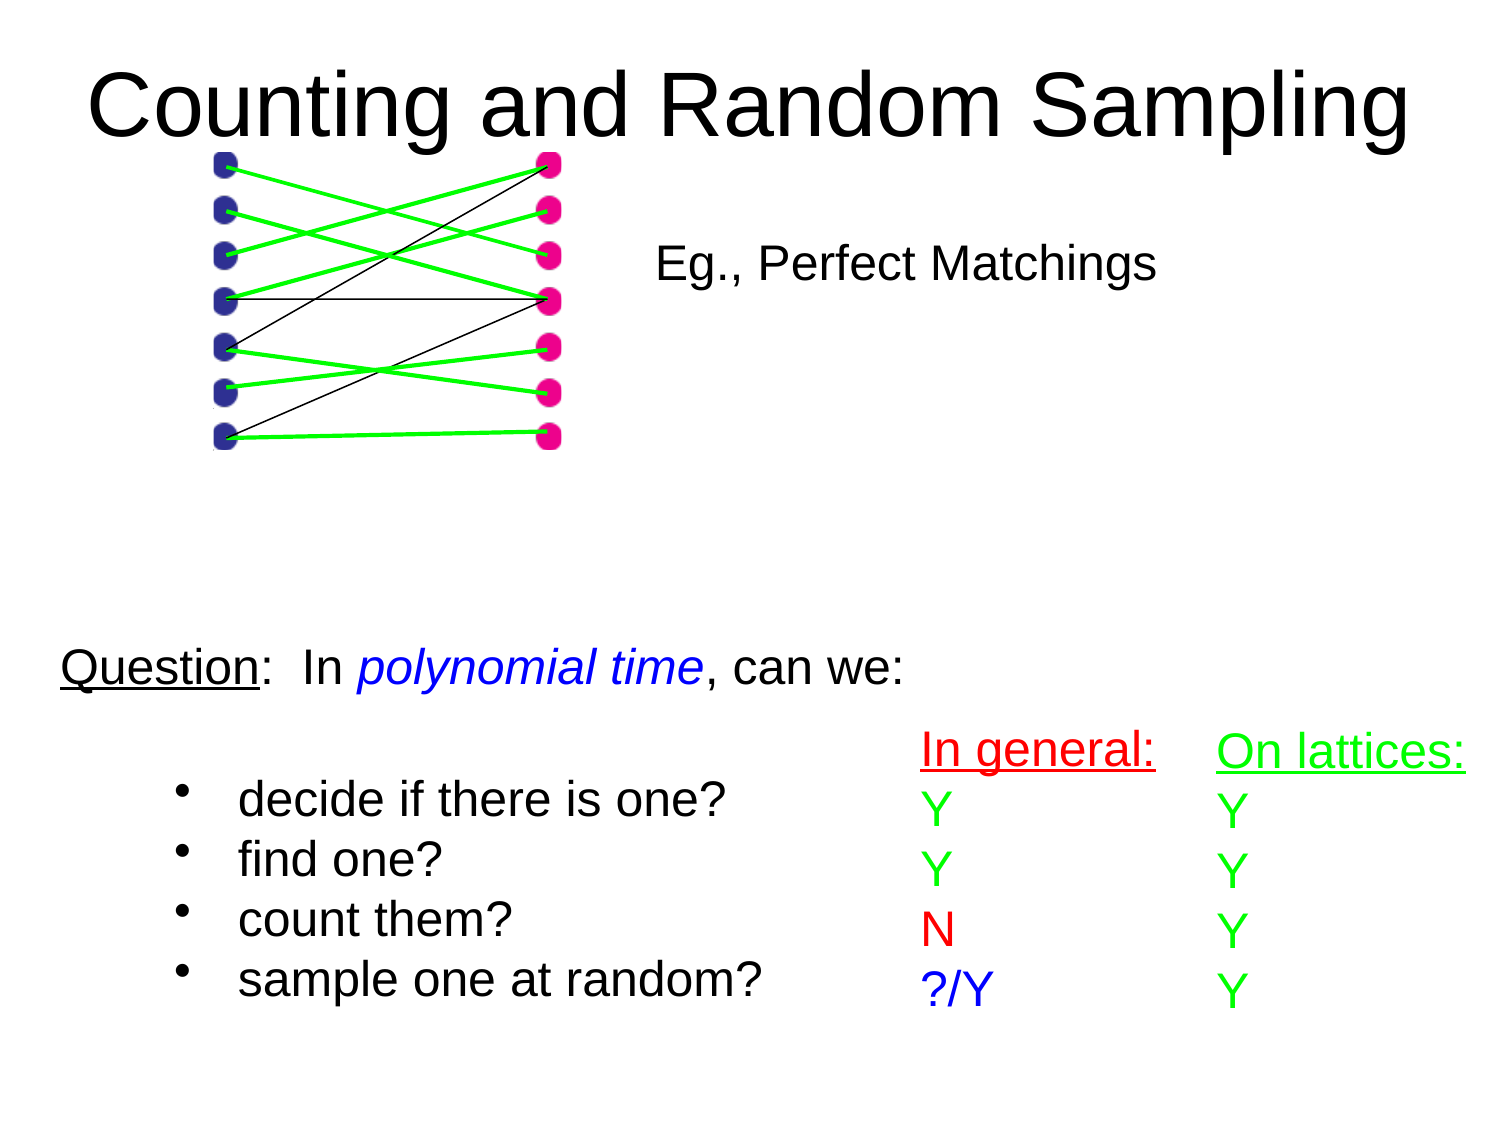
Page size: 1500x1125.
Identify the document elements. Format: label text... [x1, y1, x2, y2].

title Counting and Random Sampling [0, 6, 1500, 194]
text_box On lattices: Y Y Y Y [1201, 665, 1482, 1026]
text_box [213, 151, 562, 451]
text_box Eg., Perfect Matchings [640, 222, 1174, 298]
text_box In general: Y Y N ?/Y [905, 709, 1172, 1024]
text_box Question: In polynomial time, can we: decide if there is one? find one? count them? sample one at random? [45, 627, 920, 1014]
